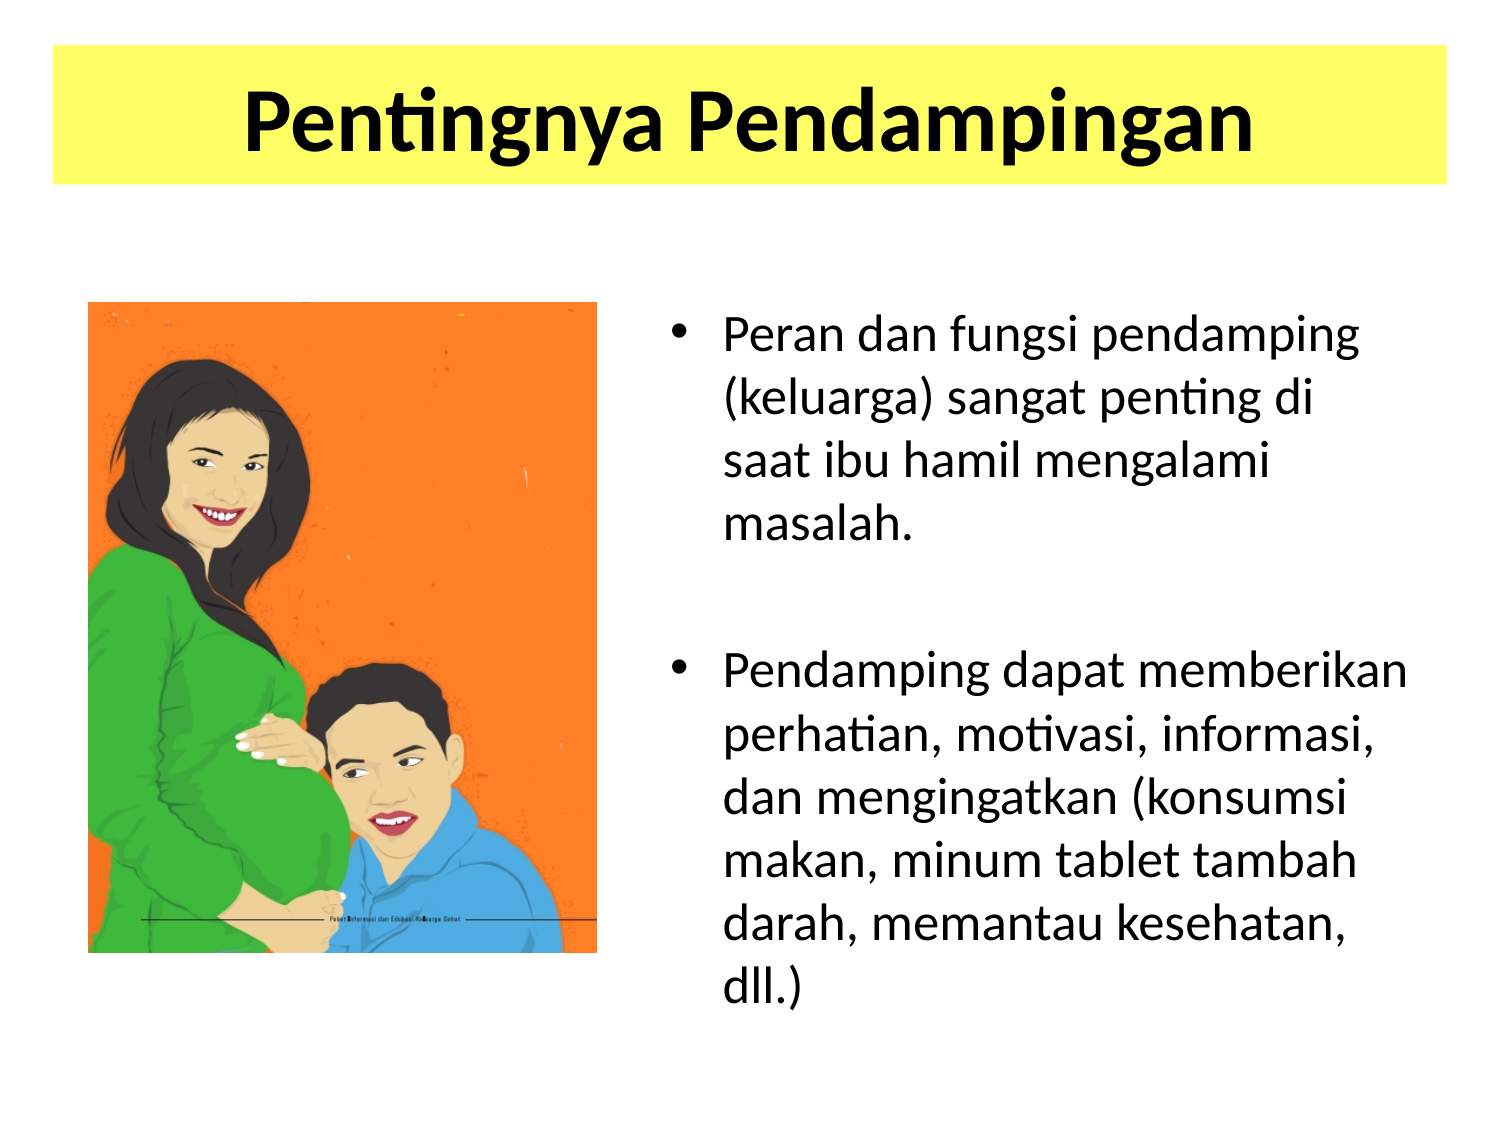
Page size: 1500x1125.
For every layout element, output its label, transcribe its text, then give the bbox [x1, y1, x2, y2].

picture [88, 302, 597, 953]
title Pentingnya Pendampingan [53, 45, 1447, 185]
list Peran dan fungsi pendamping (keluarga) sangat penting di saat ibu hamil mengalami masalah. Pendamping dapat memberikan perhatian, motivasi, informasi, dan mengingatkan (konsumsi makan, minum tablet tambah darah, memantau kesehatan, dll.) [655, 290, 1425, 1034]
